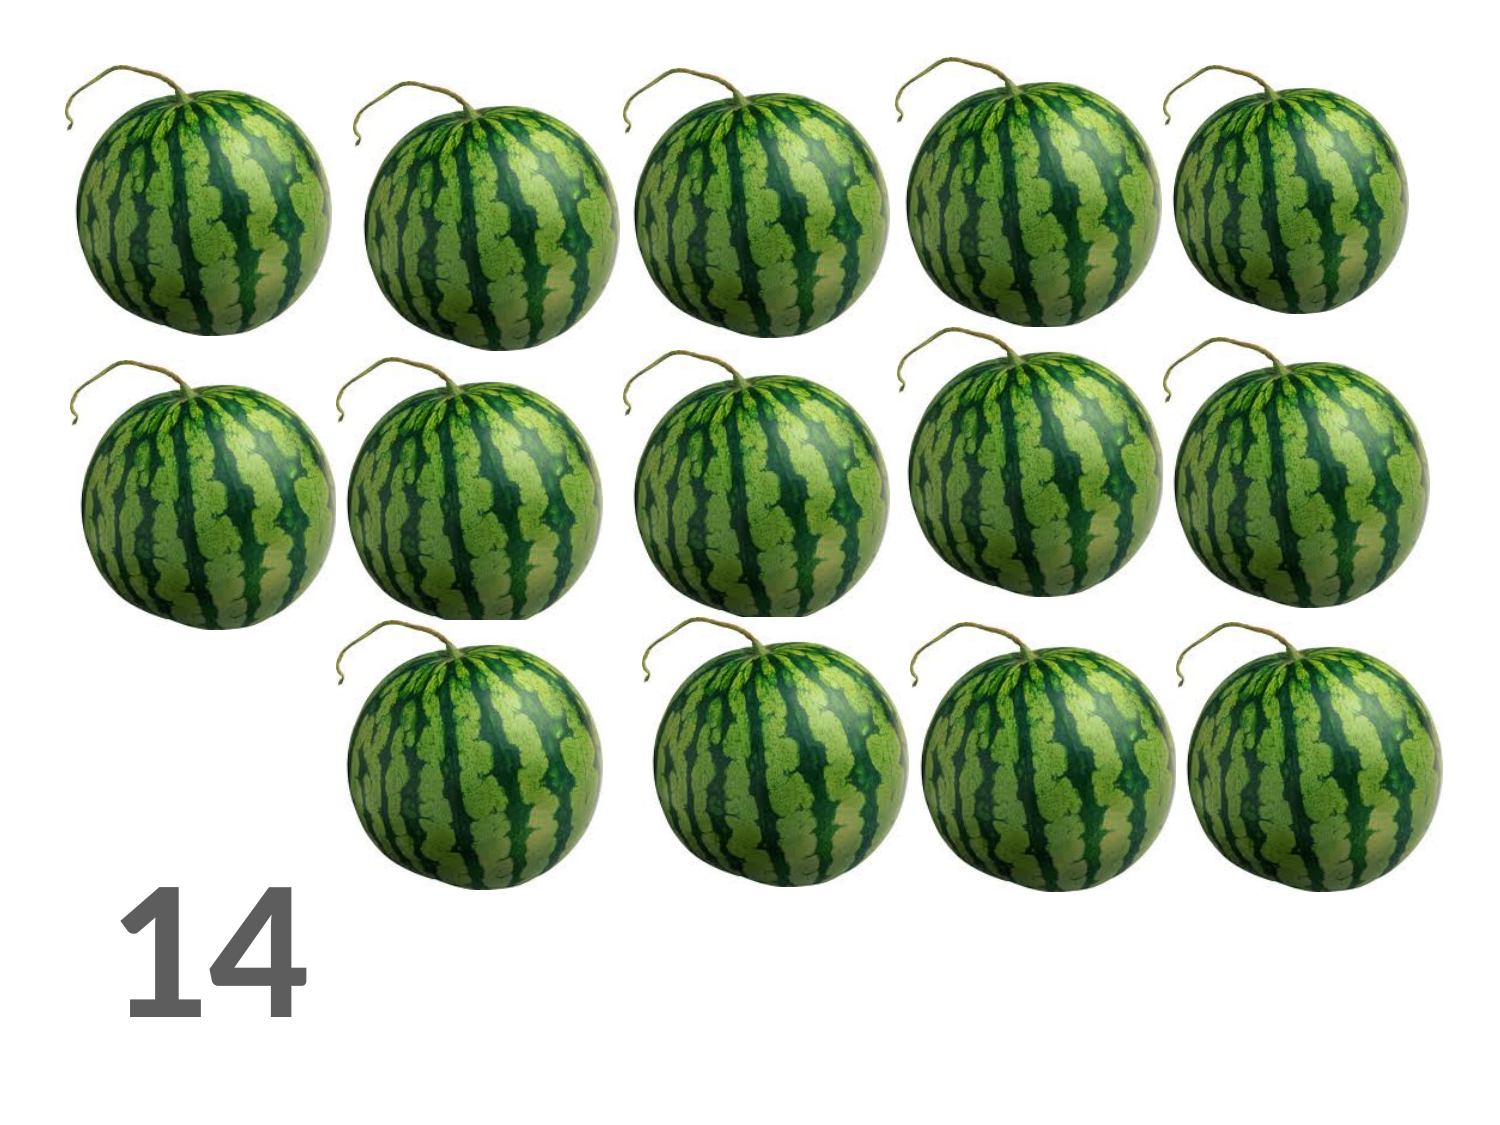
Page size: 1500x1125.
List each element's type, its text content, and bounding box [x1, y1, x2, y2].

text_box 14 [41, 810, 376, 1066]
picture [623, 67, 890, 338]
picture [1163, 65, 1409, 314]
picture [623, 350, 1443, 892]
picture [70, 356, 603, 890]
picture [65, 65, 332, 336]
picture [895, 57, 1430, 608]
picture [353, 80, 621, 351]
